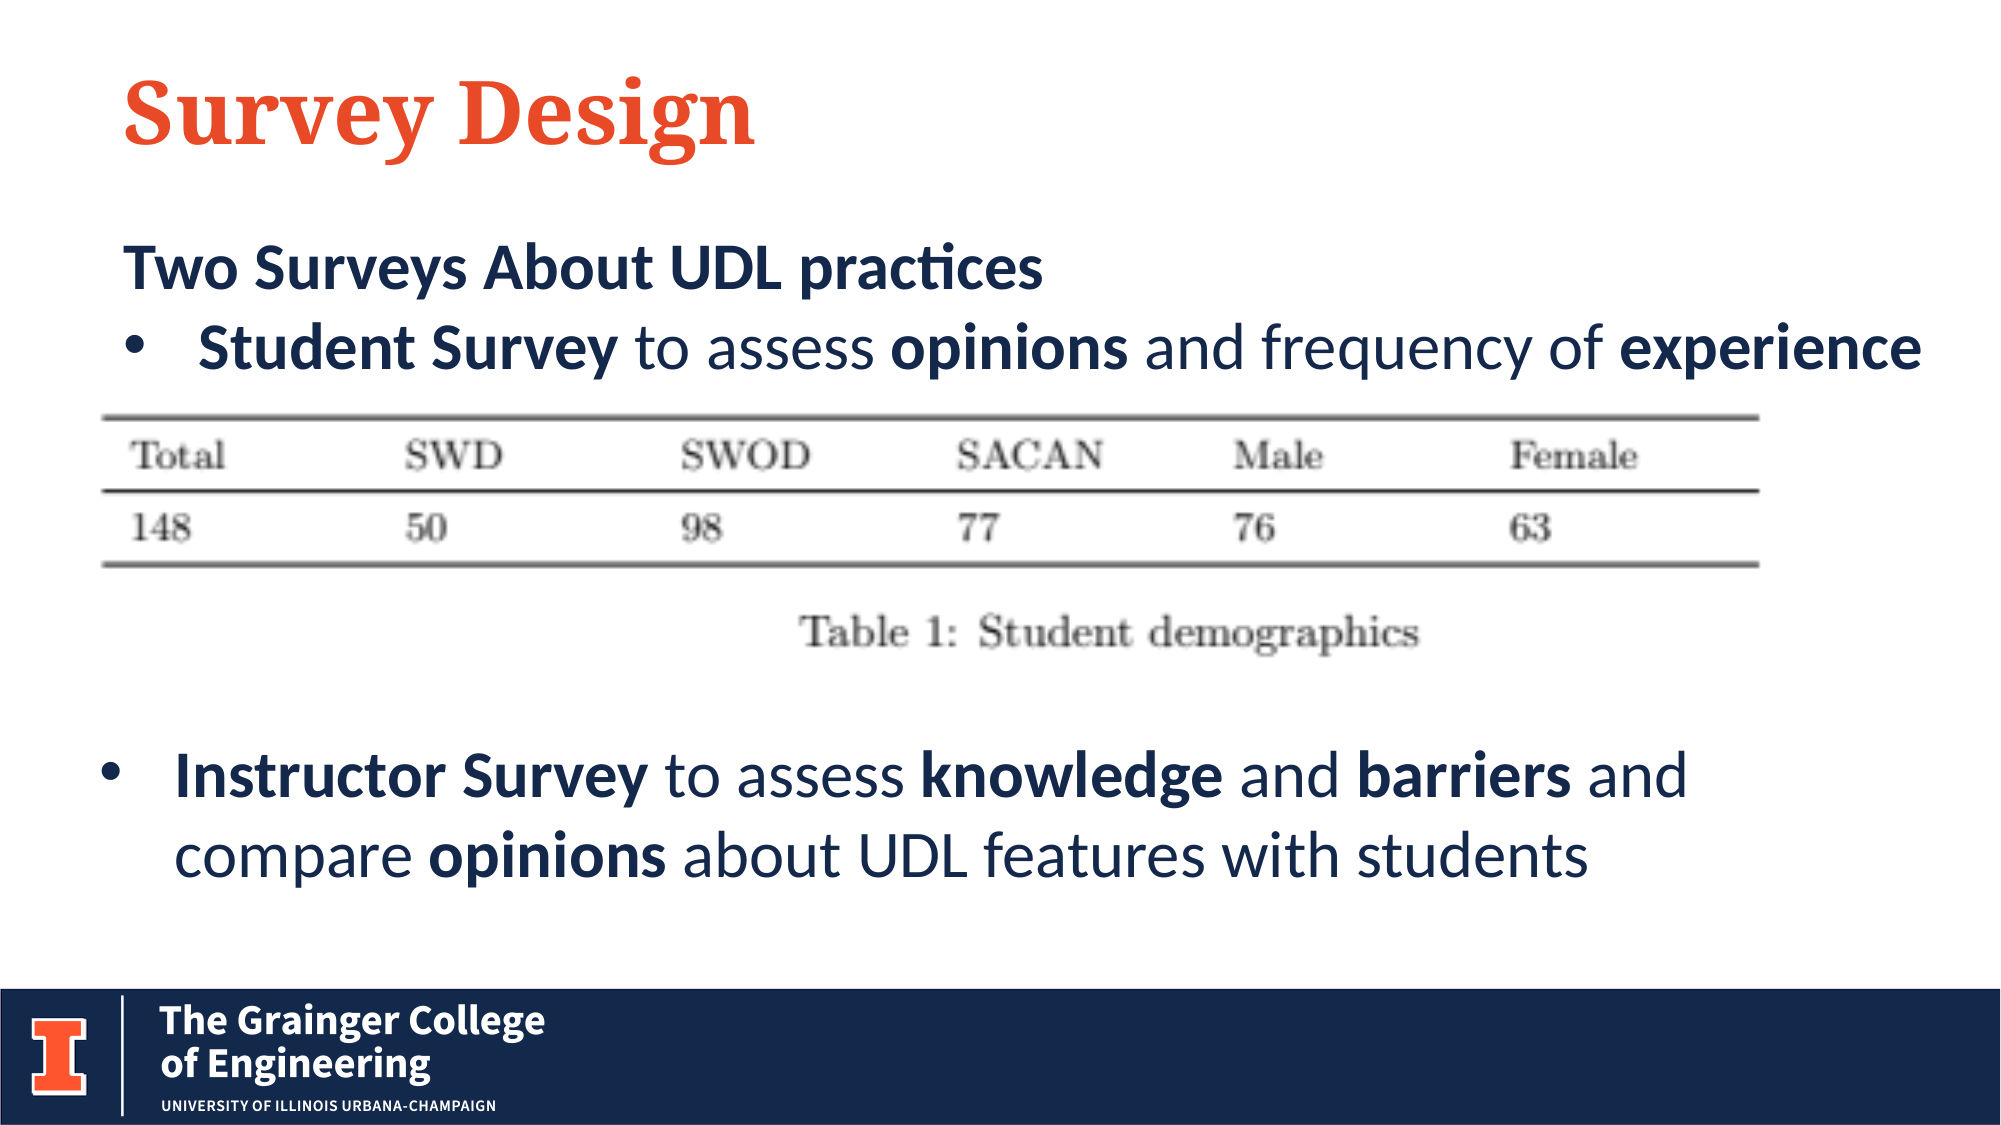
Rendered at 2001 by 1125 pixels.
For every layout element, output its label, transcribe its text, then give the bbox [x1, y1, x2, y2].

picture [0, 0, 2001, 1125]
text_box Instructor Survey to assess knowledge and barriers and compare opinions about UDL features with students [85, 723, 1923, 898]
title Survey Design [116, 59, 2000, 278]
text_box Two Surveys About UDL practices Student Survey to assess opinions and frequency of experience [116, 215, 1954, 1031]
